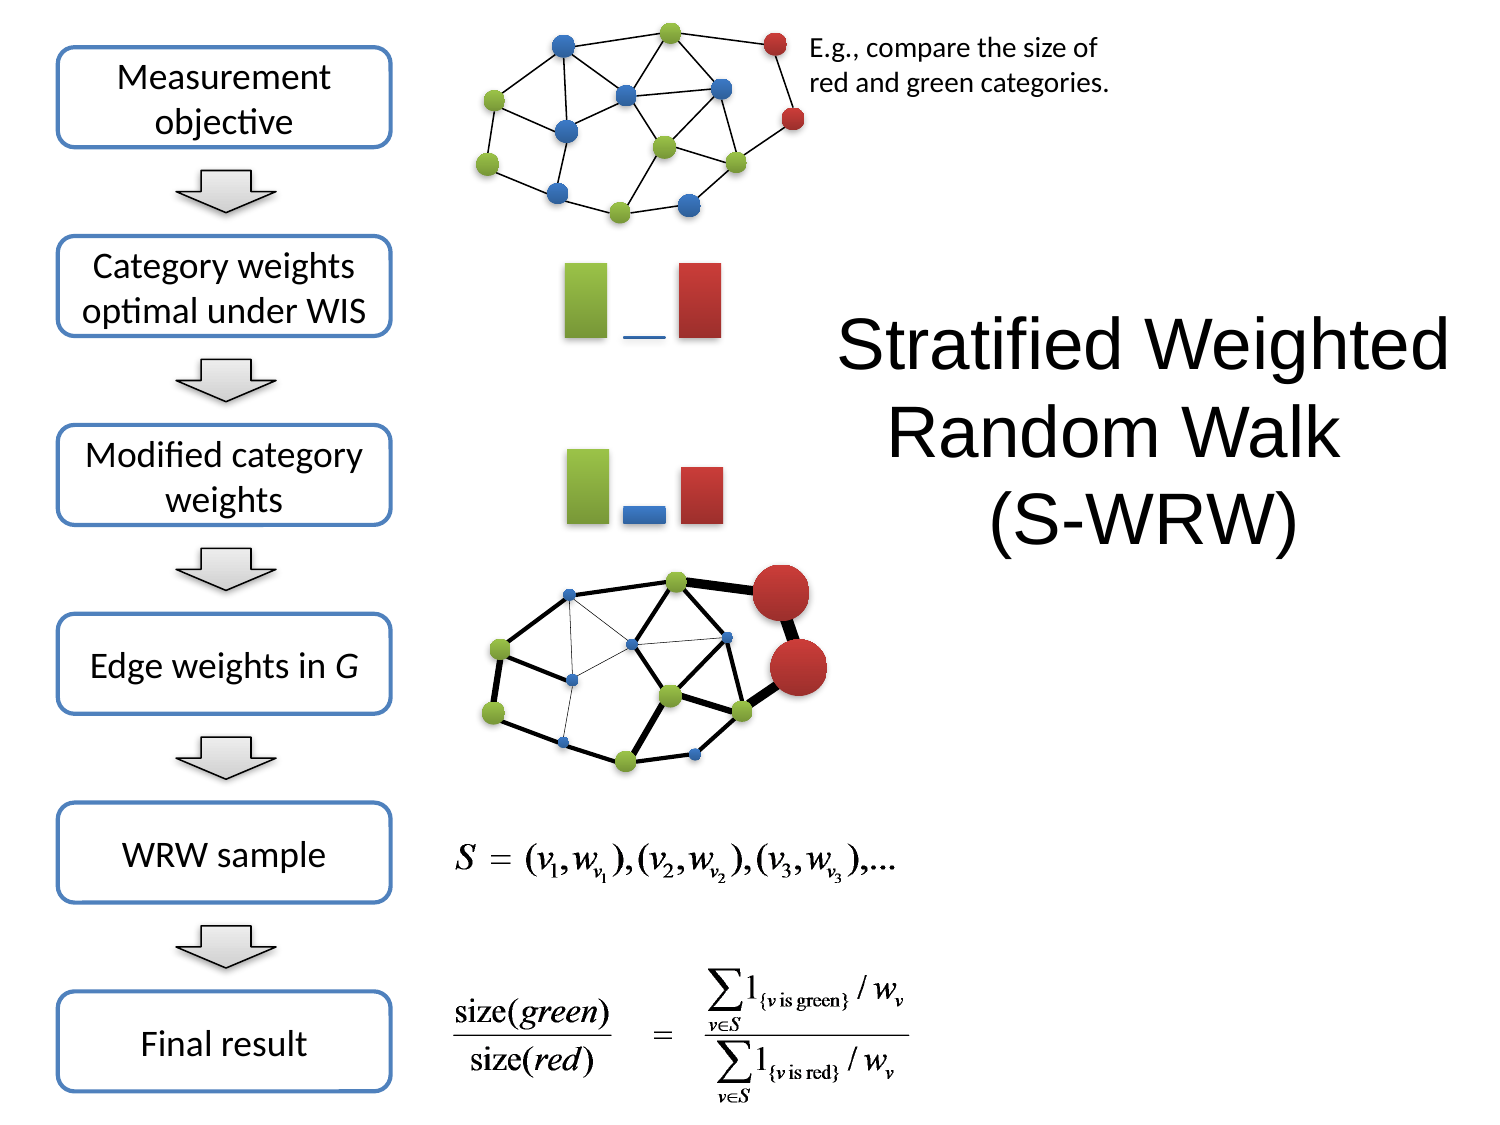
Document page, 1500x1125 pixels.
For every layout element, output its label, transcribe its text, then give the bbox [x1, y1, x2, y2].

text_box [175, 736, 277, 780]
text_box [623, 506, 666, 524]
picture [447, 961, 915, 1109]
picture [449, 832, 895, 890]
text_box Stratified Weighted Random Walk (S-WRW) [817, 289, 1471, 567]
text_box WRW sample [55, 800, 393, 905]
text_box [175, 169, 277, 214]
text_box [175, 547, 277, 592]
text_box [175, 358, 277, 403]
text_box Final result [55, 989, 393, 1094]
text_box Modified category weights [55, 422, 393, 528]
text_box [476, 22, 805, 224]
text_box Category weights optimal under WIS [55, 233, 393, 339]
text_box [564, 263, 722, 339]
text_box [681, 467, 724, 524]
text_box [175, 925, 277, 969]
text_box E.g., compare the size of red and green categories. [794, 20, 1165, 106]
text_box [567, 449, 610, 524]
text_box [481, 564, 828, 773]
text_box Measurement objective [55, 45, 393, 150]
text_box Edge weights in G [55, 611, 393, 716]
